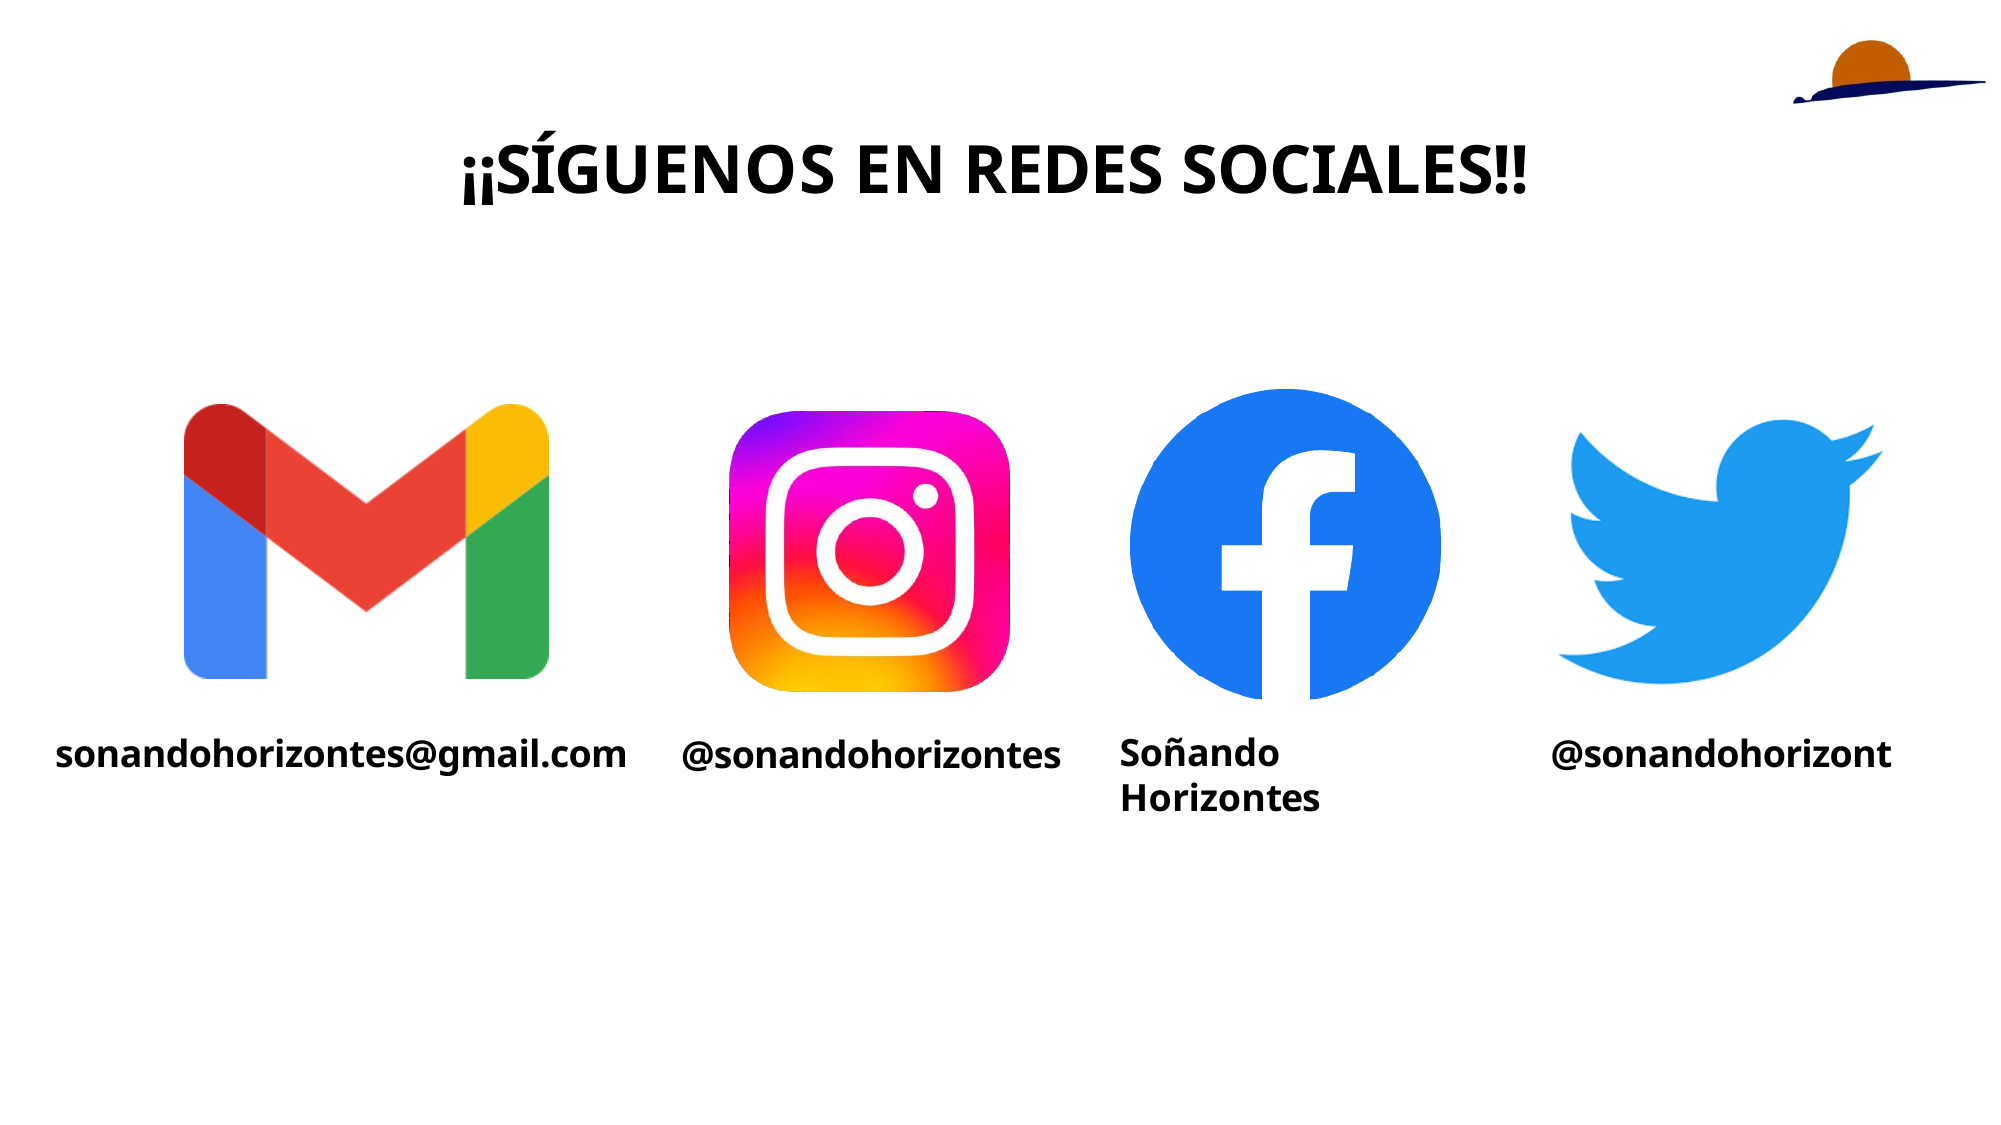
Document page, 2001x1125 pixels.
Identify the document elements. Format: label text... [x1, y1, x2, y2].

picture [729, 411, 1010, 693]
picture [1790, 35, 1992, 104]
title ¡¡SÍGUENOS EN REDES SOCIALES!! [405, 125, 1595, 315]
text_box sonandohorizontes@gmail.com [53, 728, 629, 776]
text_box @sonandohorizont [1548, 728, 1893, 776]
picture [1558, 418, 1883, 686]
text_box @sonandohorizontes [678, 728, 1064, 776]
picture [183, 404, 550, 679]
text_box Soñando Horizontes [1117, 726, 1492, 819]
picture [1130, 389, 1441, 700]
